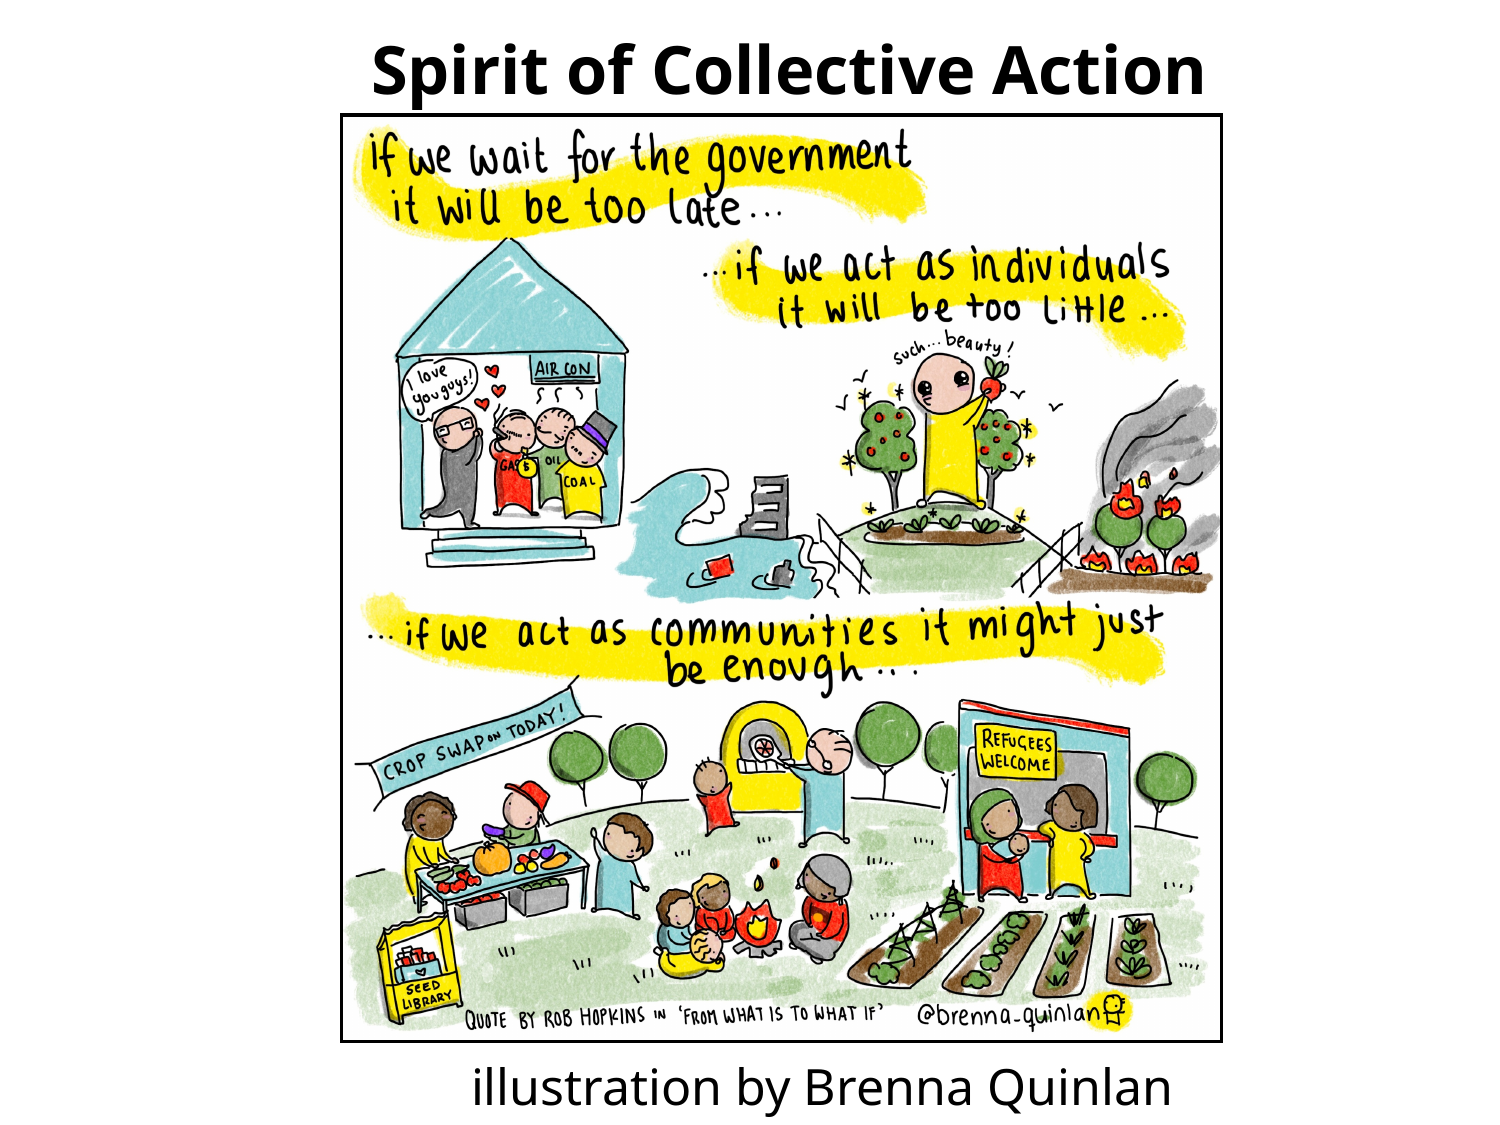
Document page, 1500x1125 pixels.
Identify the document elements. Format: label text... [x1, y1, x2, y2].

picture [342, 116, 1220, 1040]
text_box Spirit of Collective Action [356, 20, 1223, 116]
text_box illustration by Brenna Quinlan [456, 1048, 1207, 1124]
